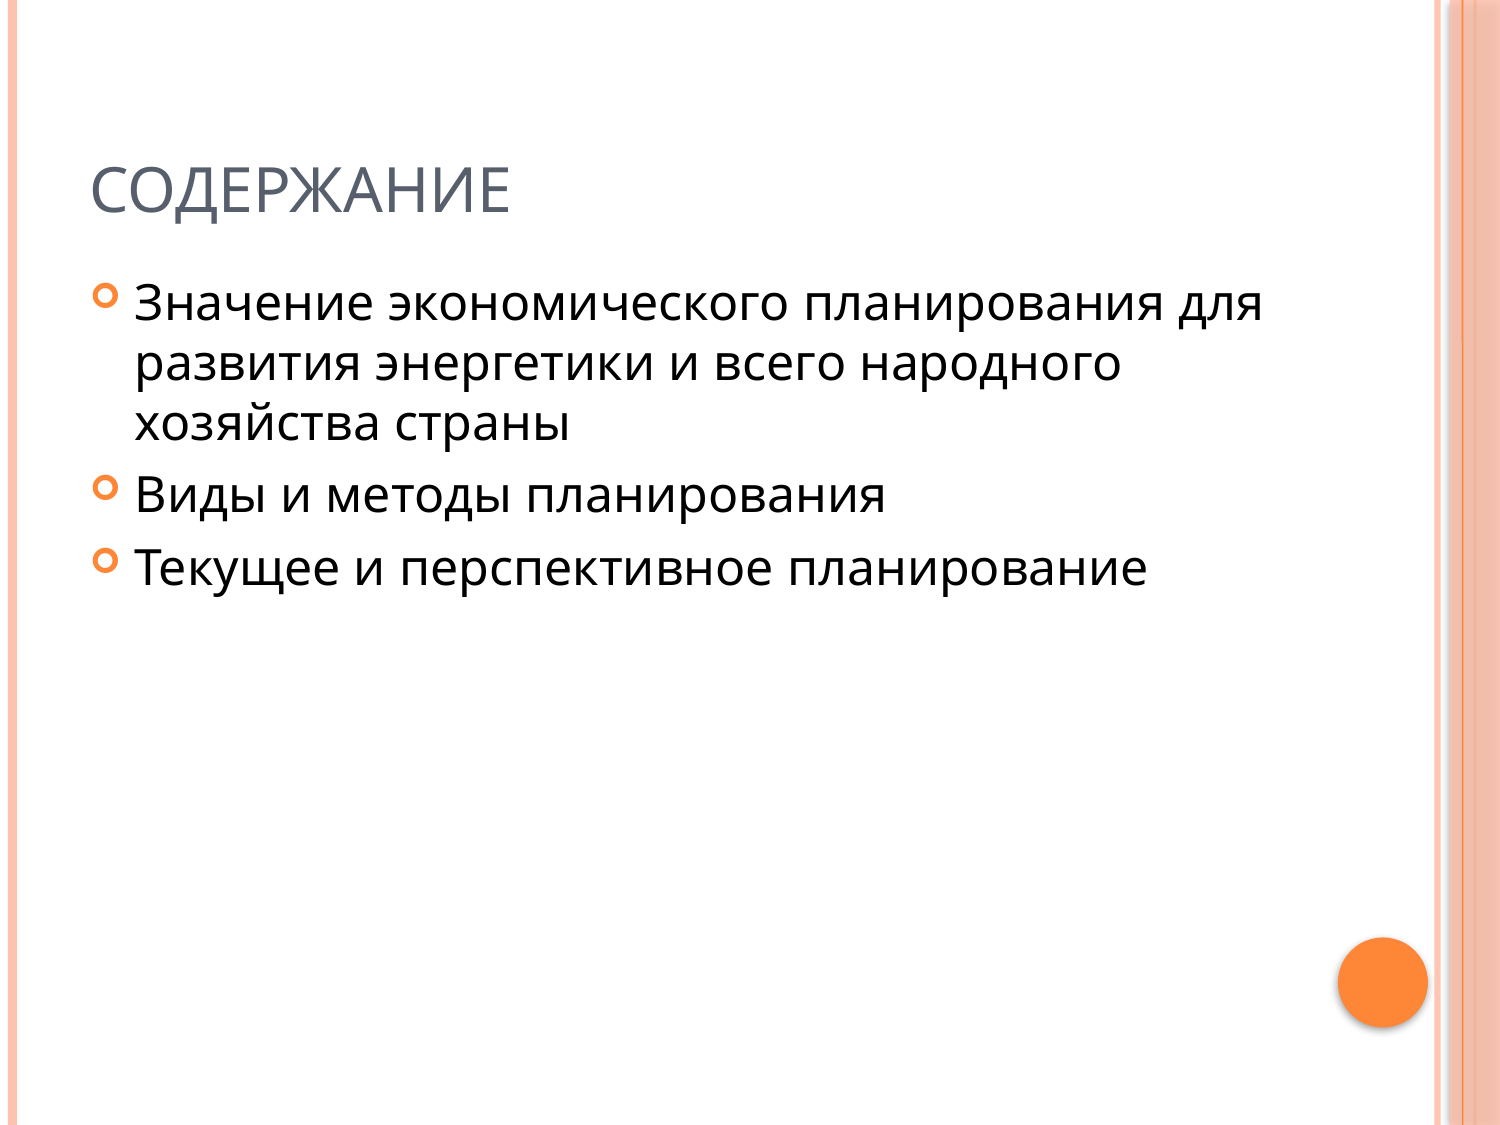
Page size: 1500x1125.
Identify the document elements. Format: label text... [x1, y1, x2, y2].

title Содержание [75, 45, 1300, 233]
list Значение экономического планирования для развития энергетики и всего народного хозяйства страны Виды и методы планирования Текущее и перспективное планирование [75, 262, 1300, 1062]
